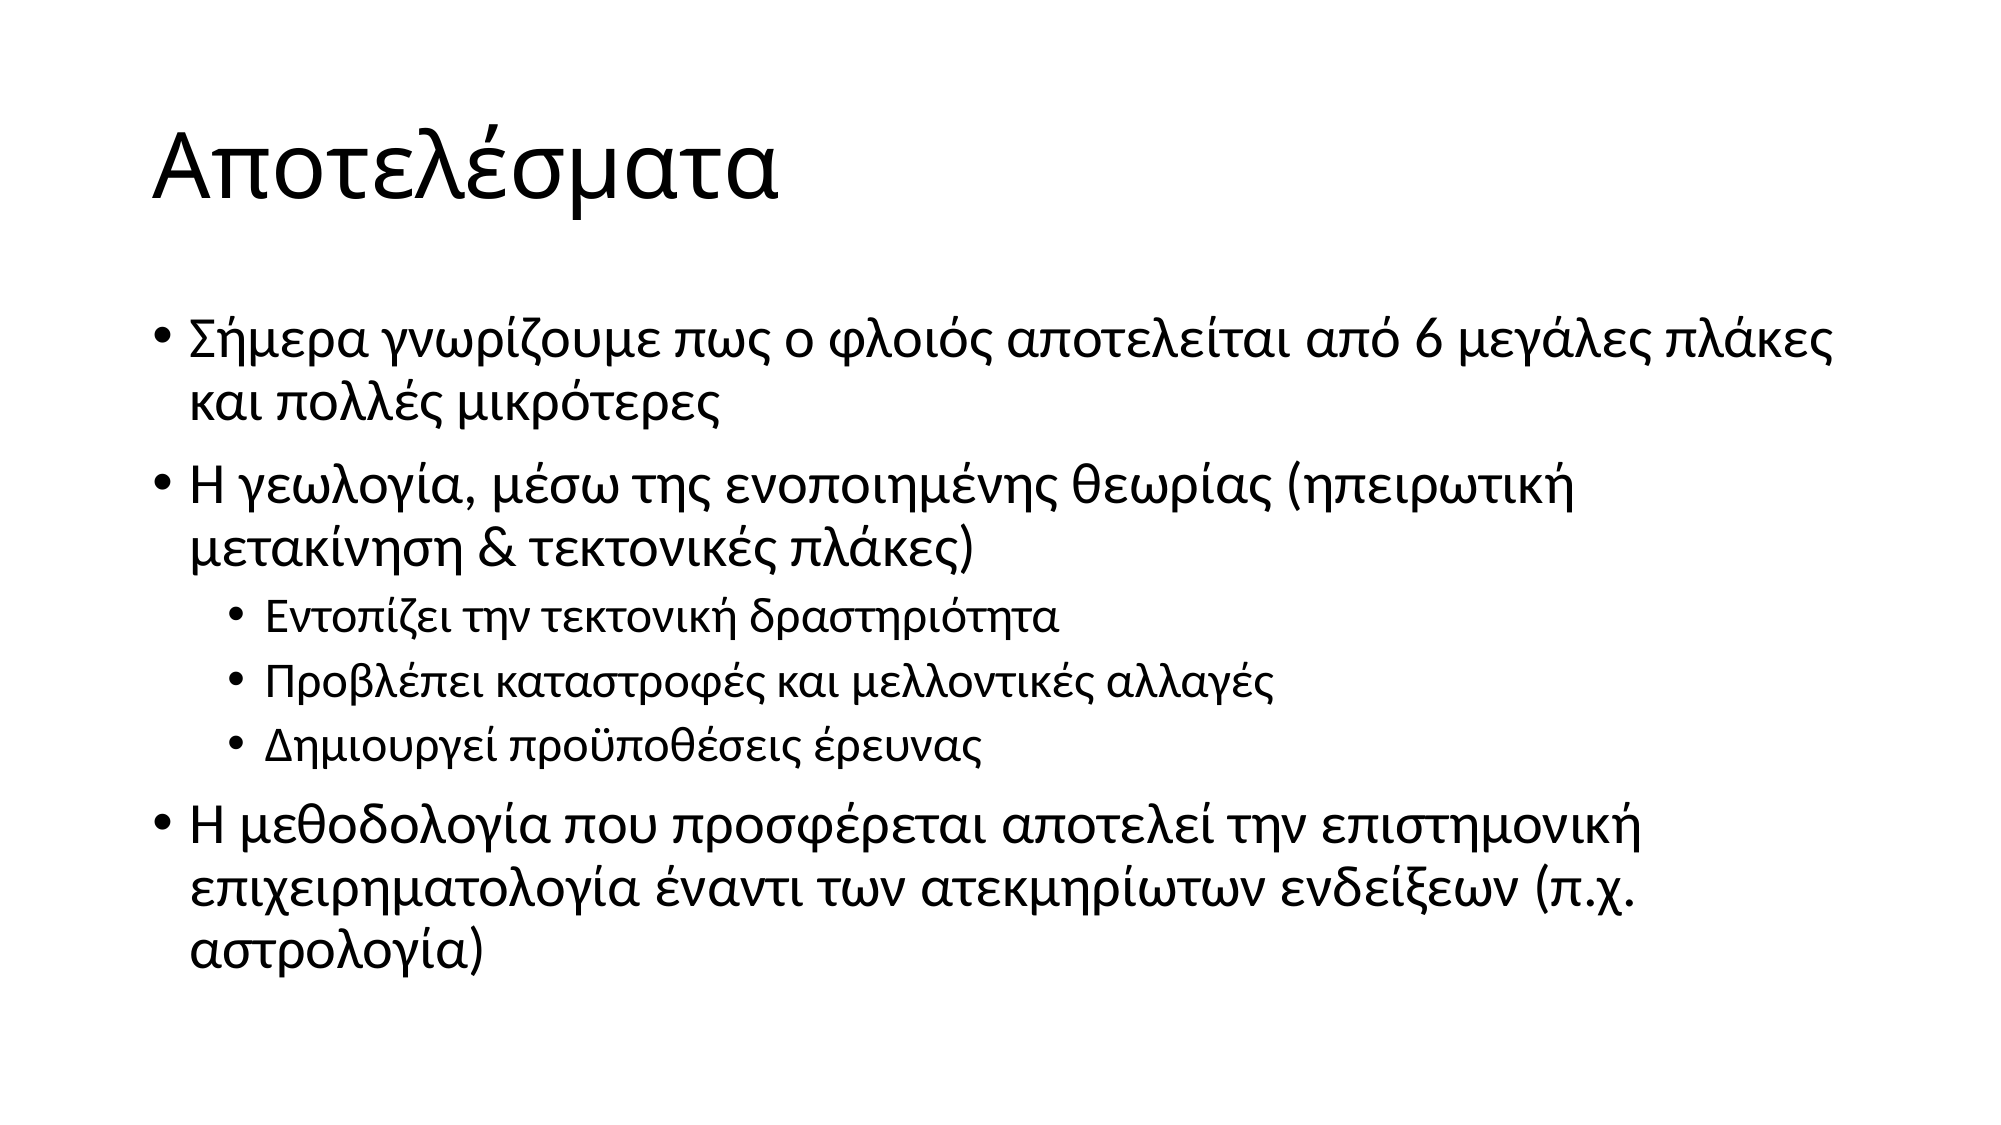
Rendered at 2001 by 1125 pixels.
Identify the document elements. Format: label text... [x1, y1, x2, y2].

list Σήμερα γνωρίζουμε πως ο φλοιός αποτελείται από 6 μεγάλες πλάκες και πολλές μικρότερες Η γεωλογία, μέσω της ενοποιημένης θεωρίας (ηπειρωτική μετακίνηση & τεκτονικές πλάκες) Εντοπίζει την τεκτονική δραστηριότητα Προβλέπει καταστροφές και μελλοντικές αλλαγές Δημιουργεί προϋποθέσεις έρευνας Η μεθοδολογία που προσφέρεται αποτελεί την επιστημονική επιχειρηματολογία έναντι των ατεκμηρίωτων ενδείξεων (π.χ. αστρολογία) [137, 299, 1863, 1014]
title Αποτελέσματα [137, 59, 1863, 278]
